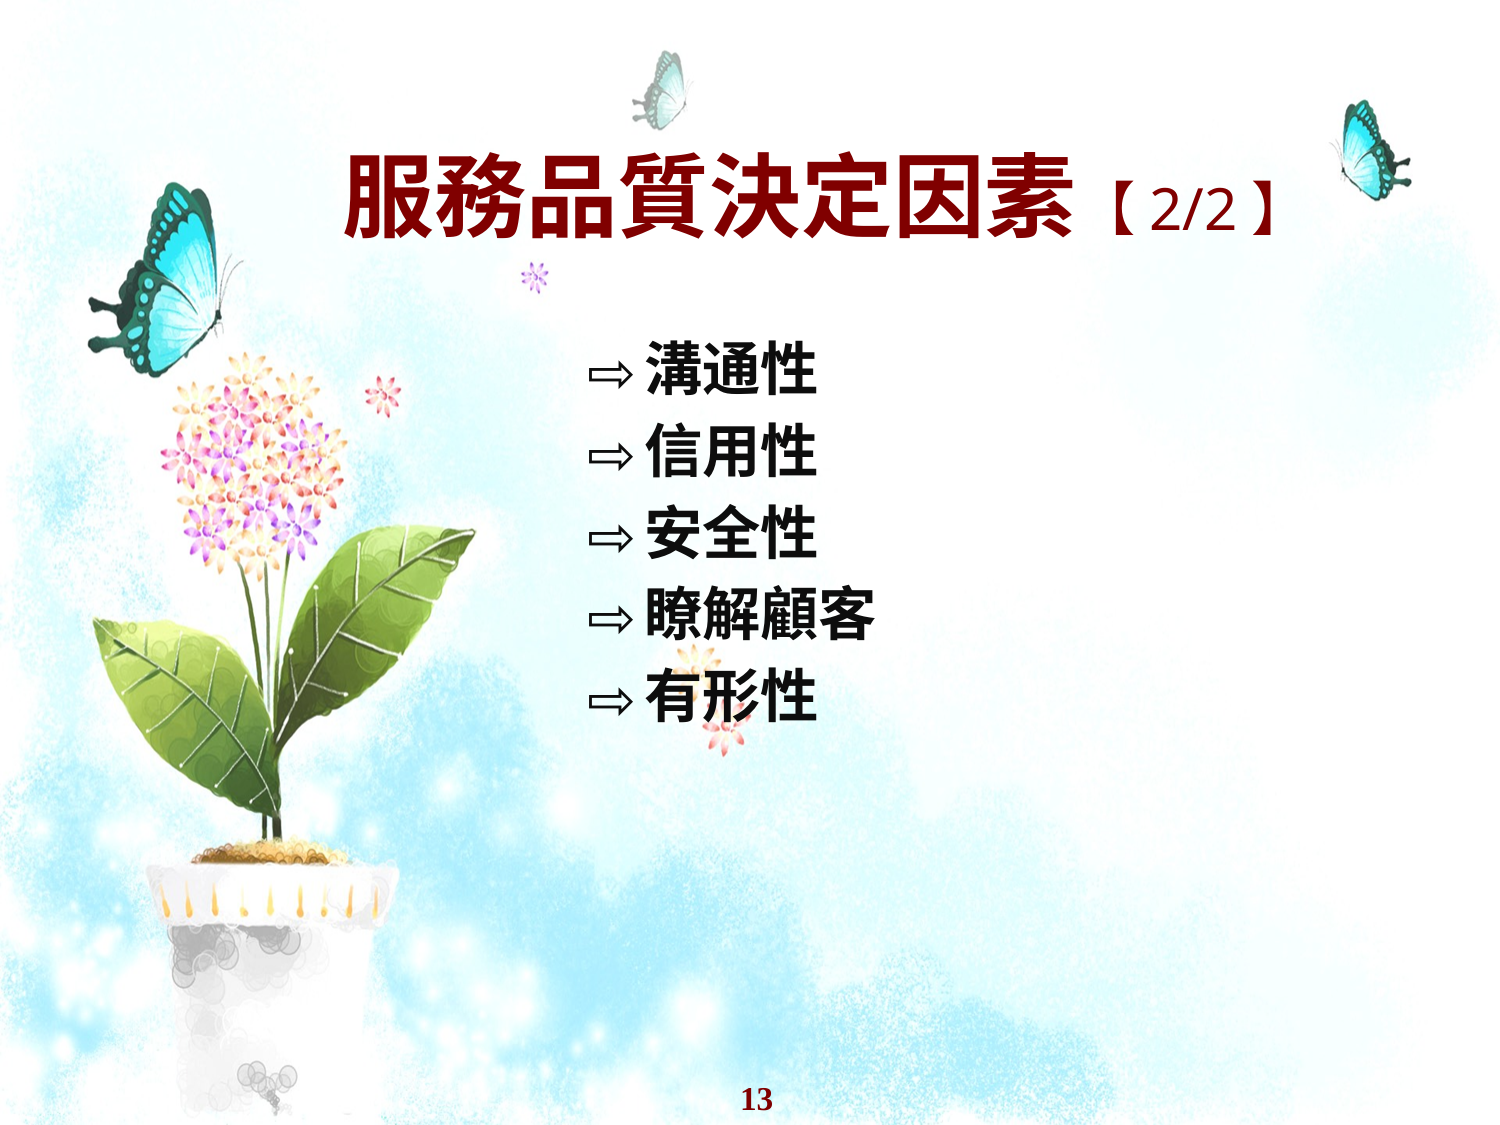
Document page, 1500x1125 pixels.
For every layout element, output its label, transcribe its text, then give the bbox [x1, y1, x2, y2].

list 溝通性 信用性 安全性 瞭解顧客 有形性 [572, 324, 1263, 925]
picture [0, 0, 1500, 1125]
title 服務品質決定因素【2/2】 [277, 99, 1375, 288]
